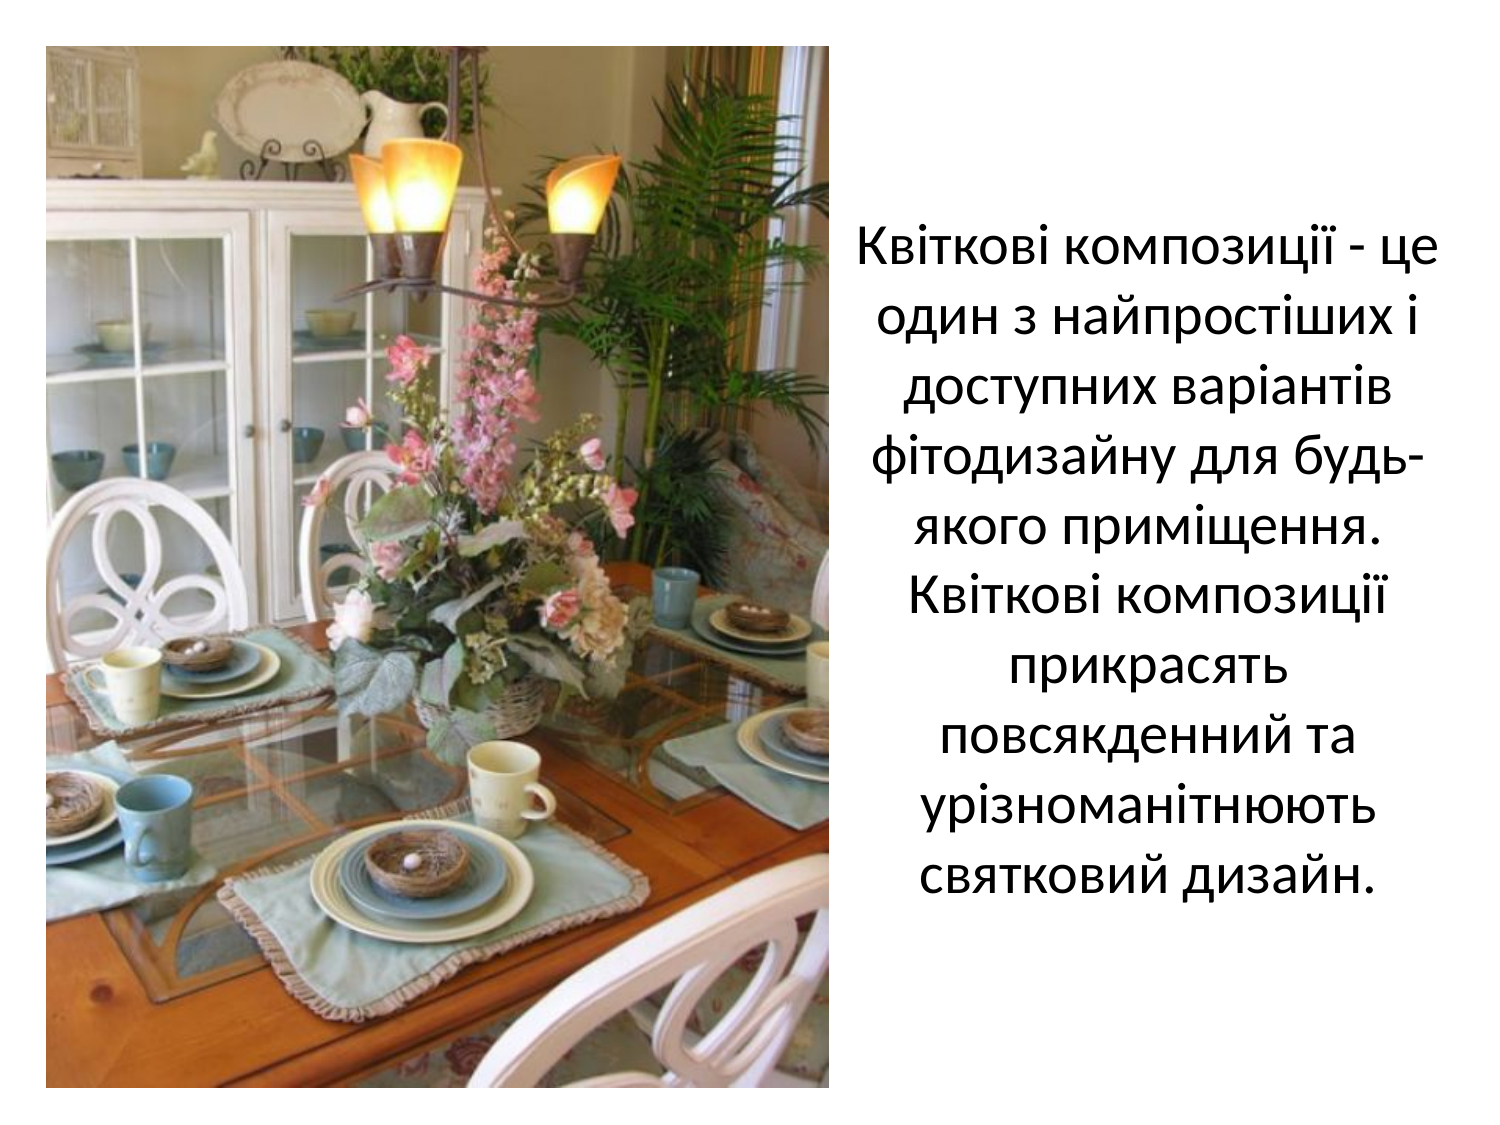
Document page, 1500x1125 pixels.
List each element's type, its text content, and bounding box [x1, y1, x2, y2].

title Квіткові композиції - це один з найпростіших і доступних варіантів фітодизайну для будь-якого приміщення. Квіткові композиції прикрасять повсякденний та урізноманітнюють святковий дизайн. [832, 45, 1465, 1067]
picture [46, 46, 829, 1088]
